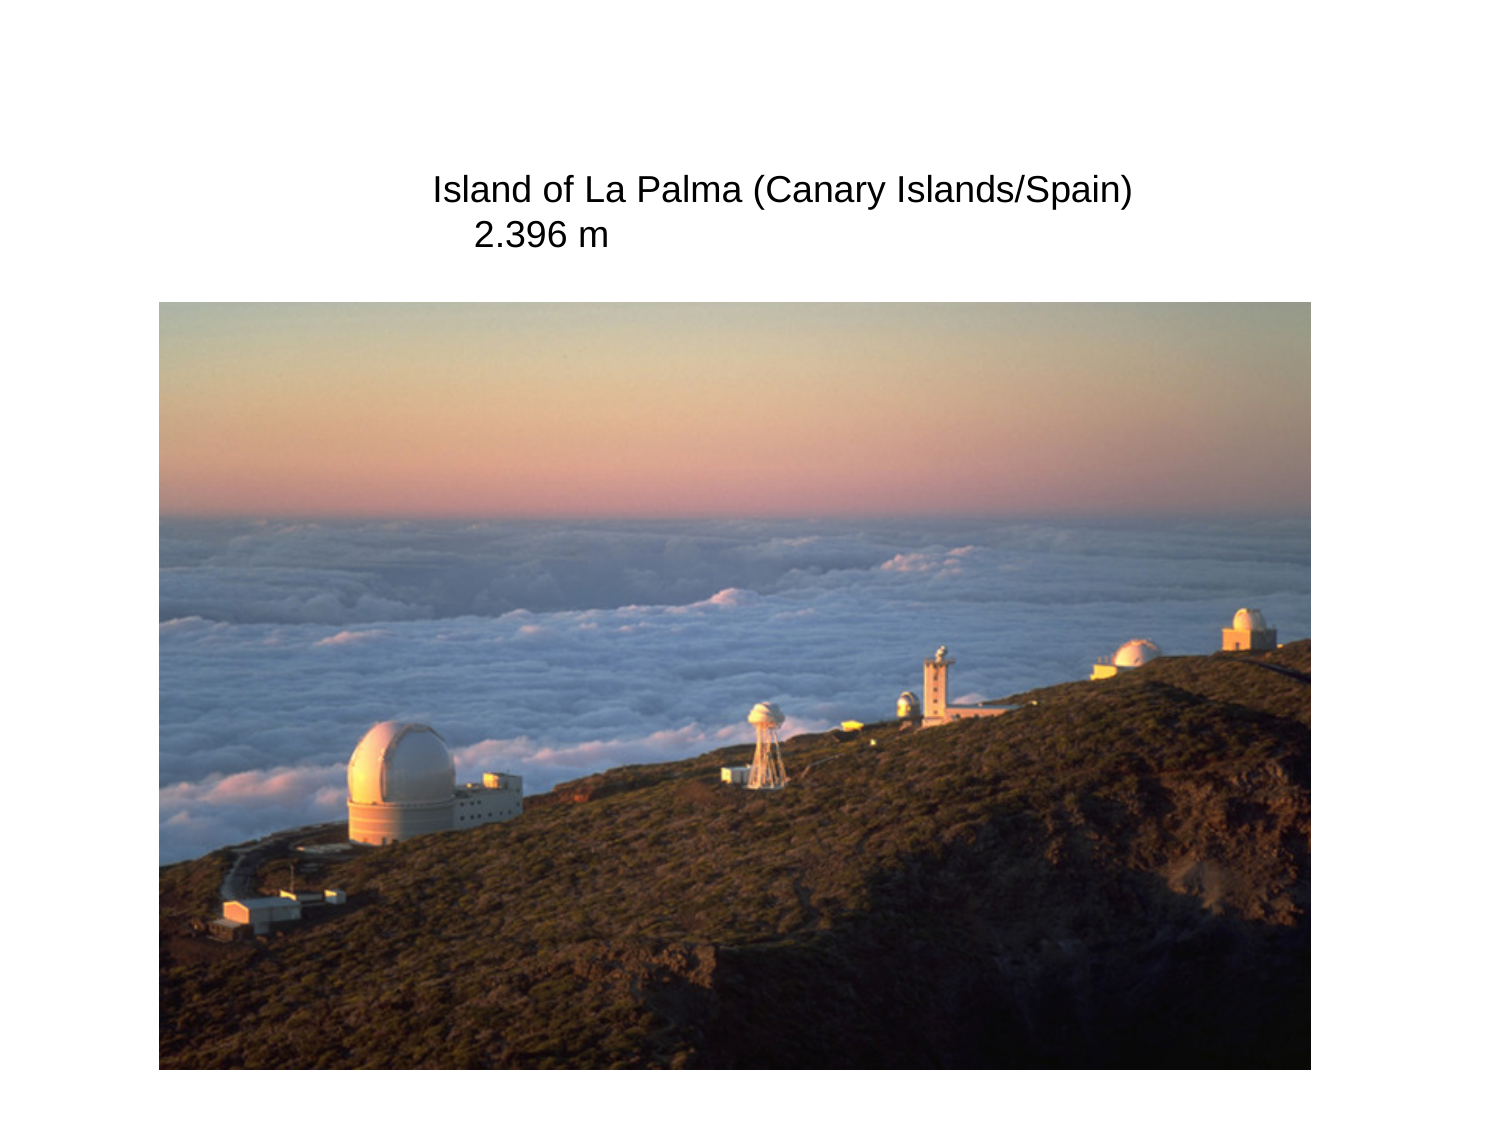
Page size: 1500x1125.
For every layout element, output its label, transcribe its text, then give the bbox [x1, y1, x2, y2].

picture [159, 302, 1312, 1070]
text_box European Northern Observatory Konum: Island of La Palma (Canary Islands/Spain) Yükseklik: 2.396 m [265, 90, 1282, 263]
